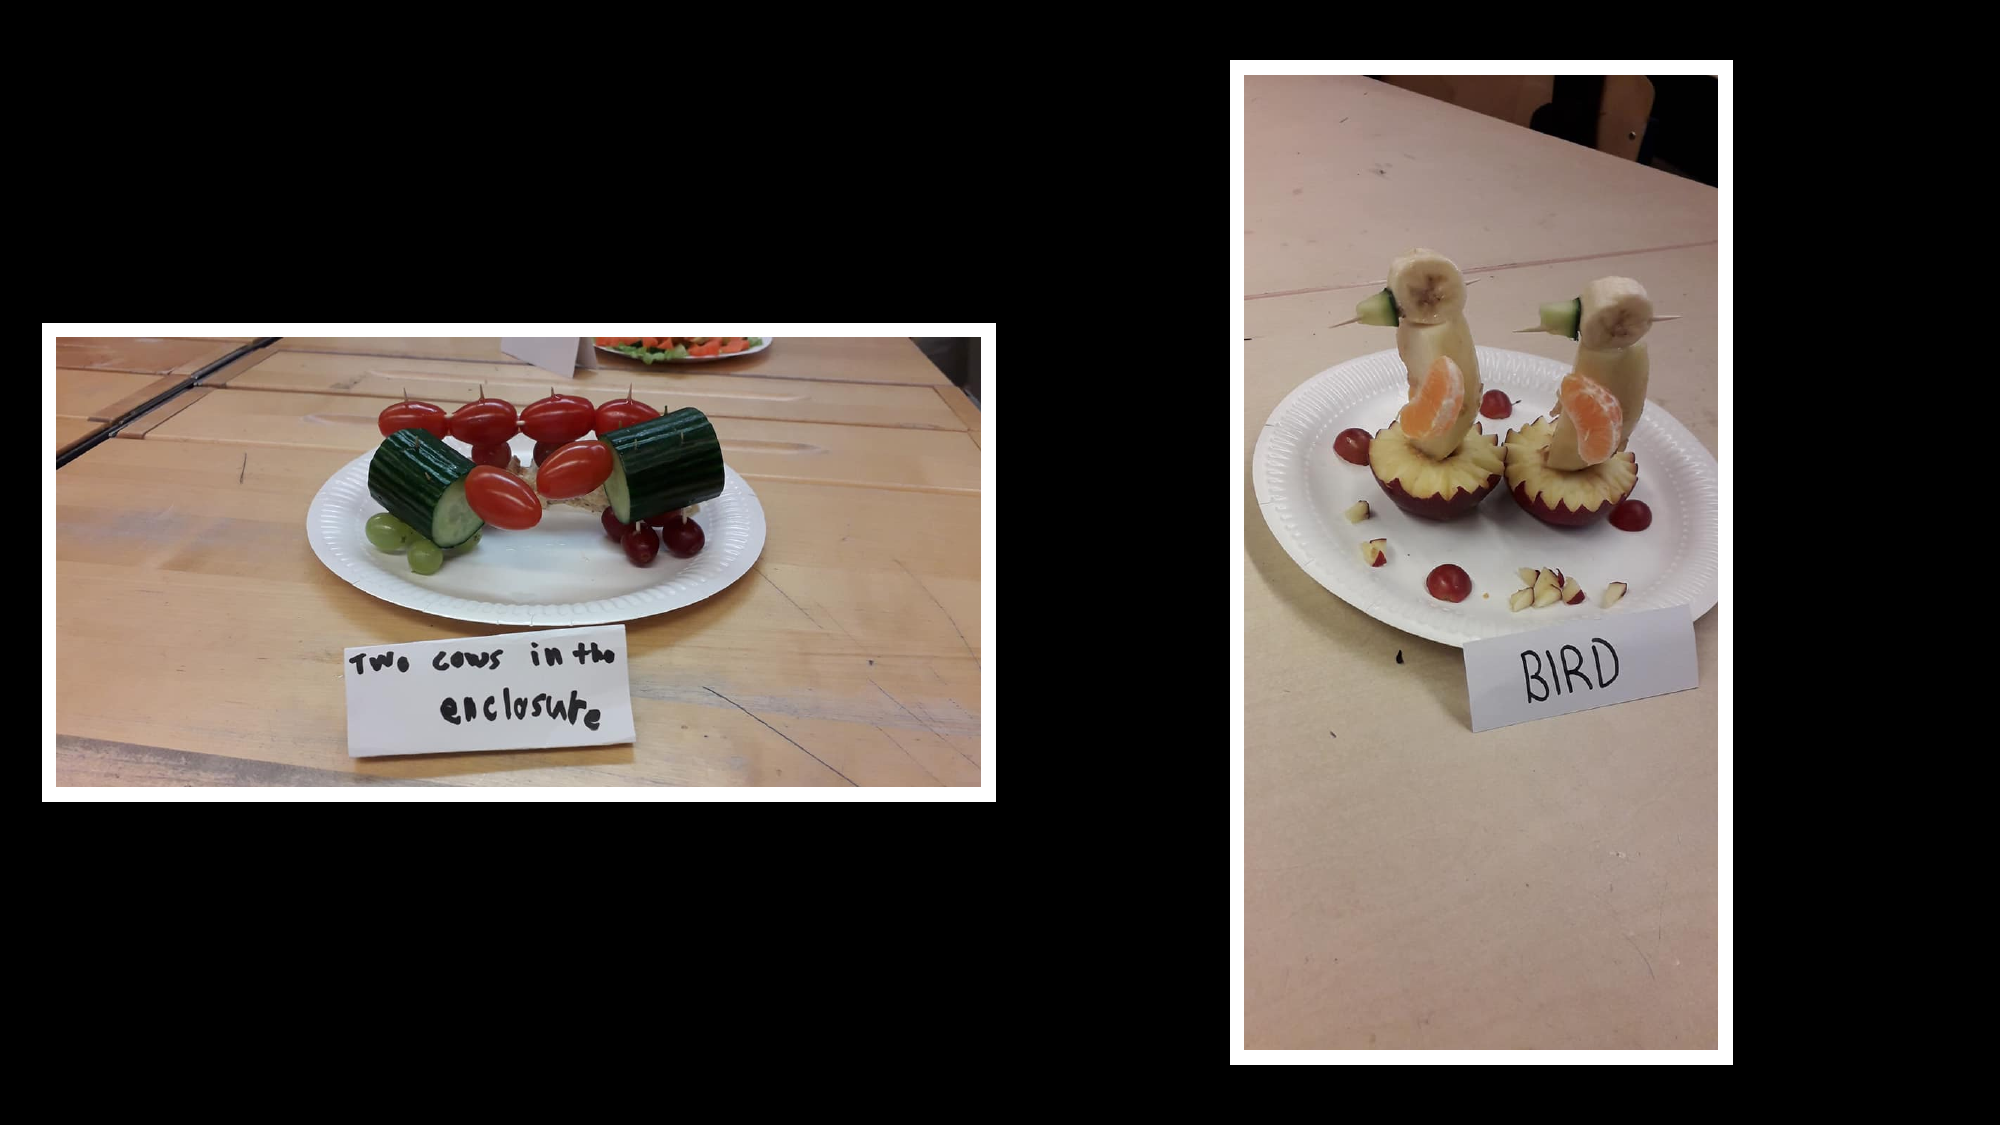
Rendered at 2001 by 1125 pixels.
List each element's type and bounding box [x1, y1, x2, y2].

picture [1244, 74, 1718, 1050]
picture [56, 337, 982, 788]
